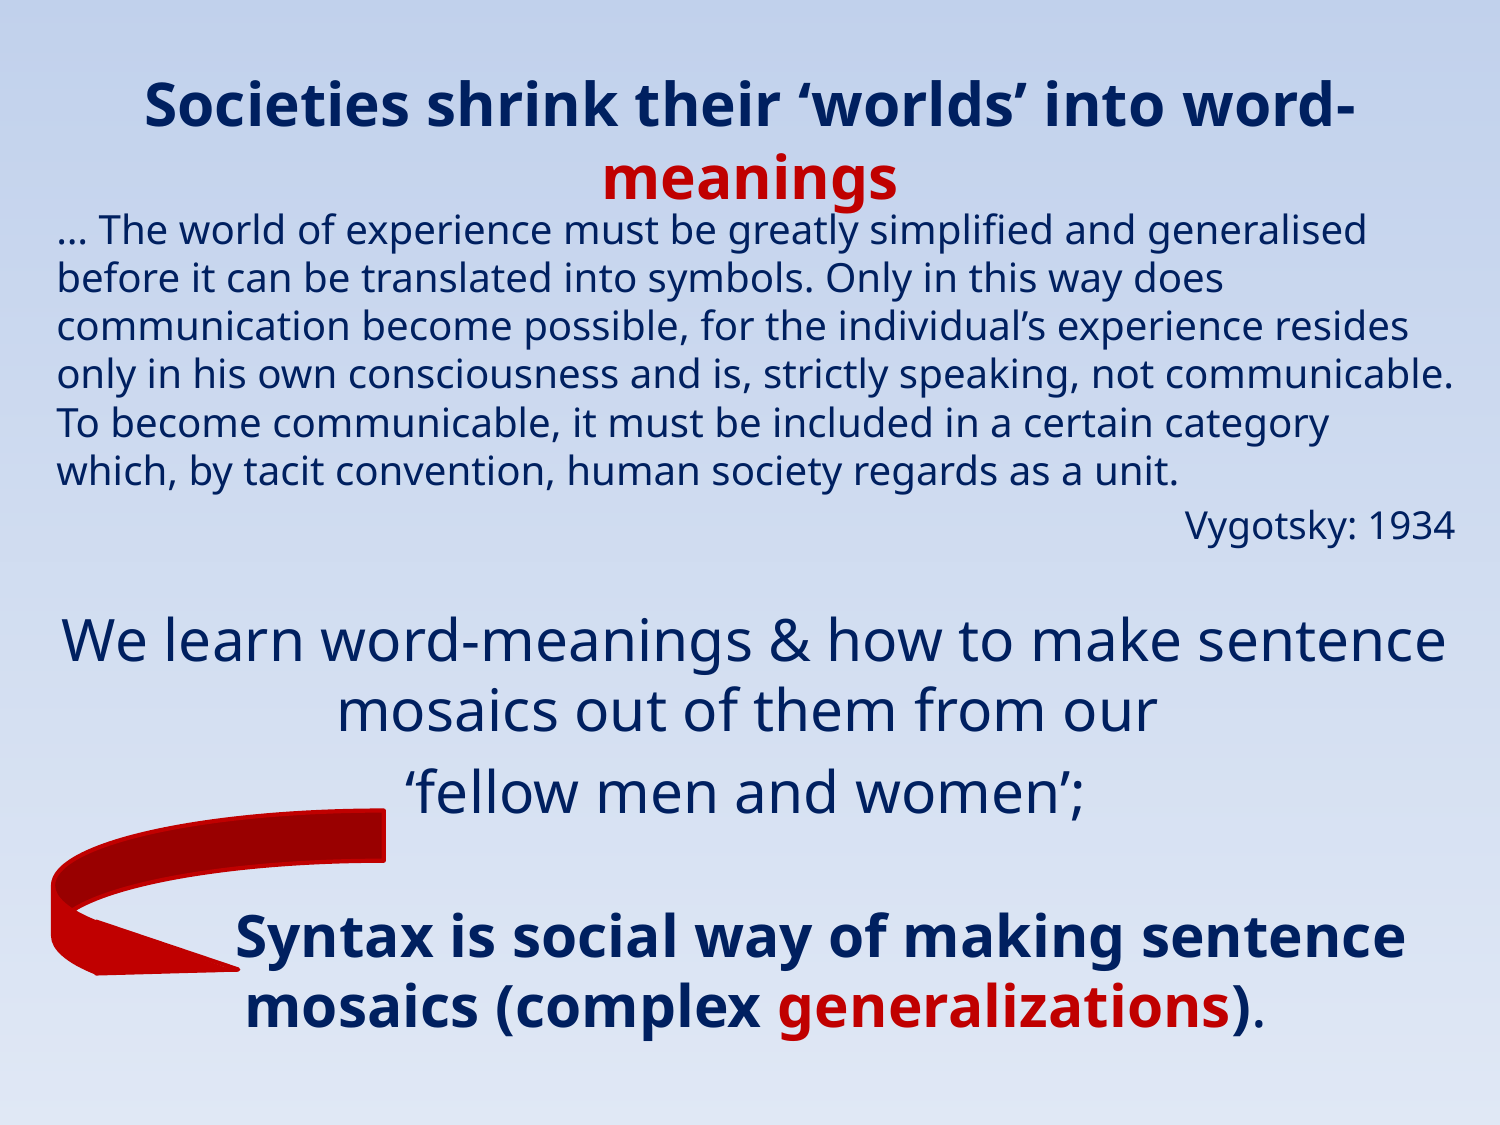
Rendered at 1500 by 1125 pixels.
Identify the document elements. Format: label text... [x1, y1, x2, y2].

title Societies shrink their ‘worlds’ into word-meanings [29, 45, 1471, 233]
list … The world of experience must be greatly simplified and generalised before it can be translated into symbols. Only in this way does communication become possible, for the individual’s experience resides only in his own consciousness and is, strictly speaking, not communicable. To become communicable, it must be included in a certain category which, by tacit convention, human society regards as a unit. Vygotsky: 1934 We learn word-meanings & how to make sentence mosaics out of them from our ‘fellow men and women’; Syntax is social way of making sentence mosaics (complex generalizations). [41, 196, 1471, 1094]
text_box [50, 808, 386, 976]
